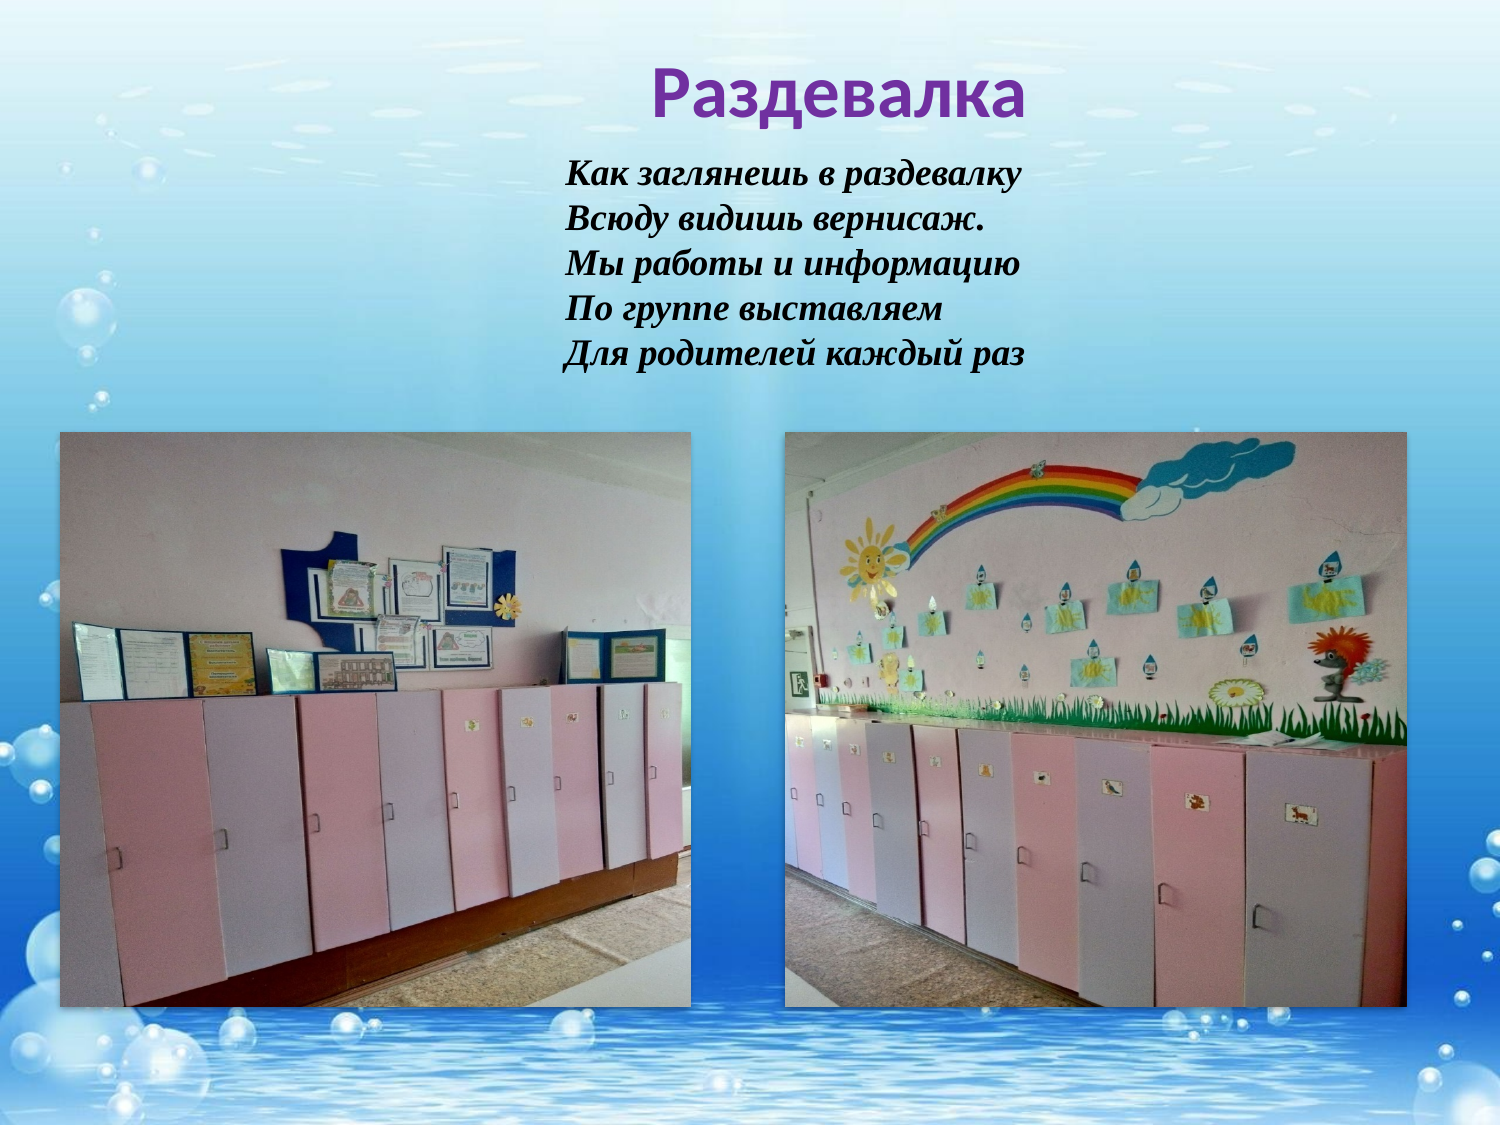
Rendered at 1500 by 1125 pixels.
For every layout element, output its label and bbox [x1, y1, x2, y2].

picture [60, 432, 691, 1007]
list [0, 0, 1500, 1125]
picture [785, 432, 1407, 1007]
